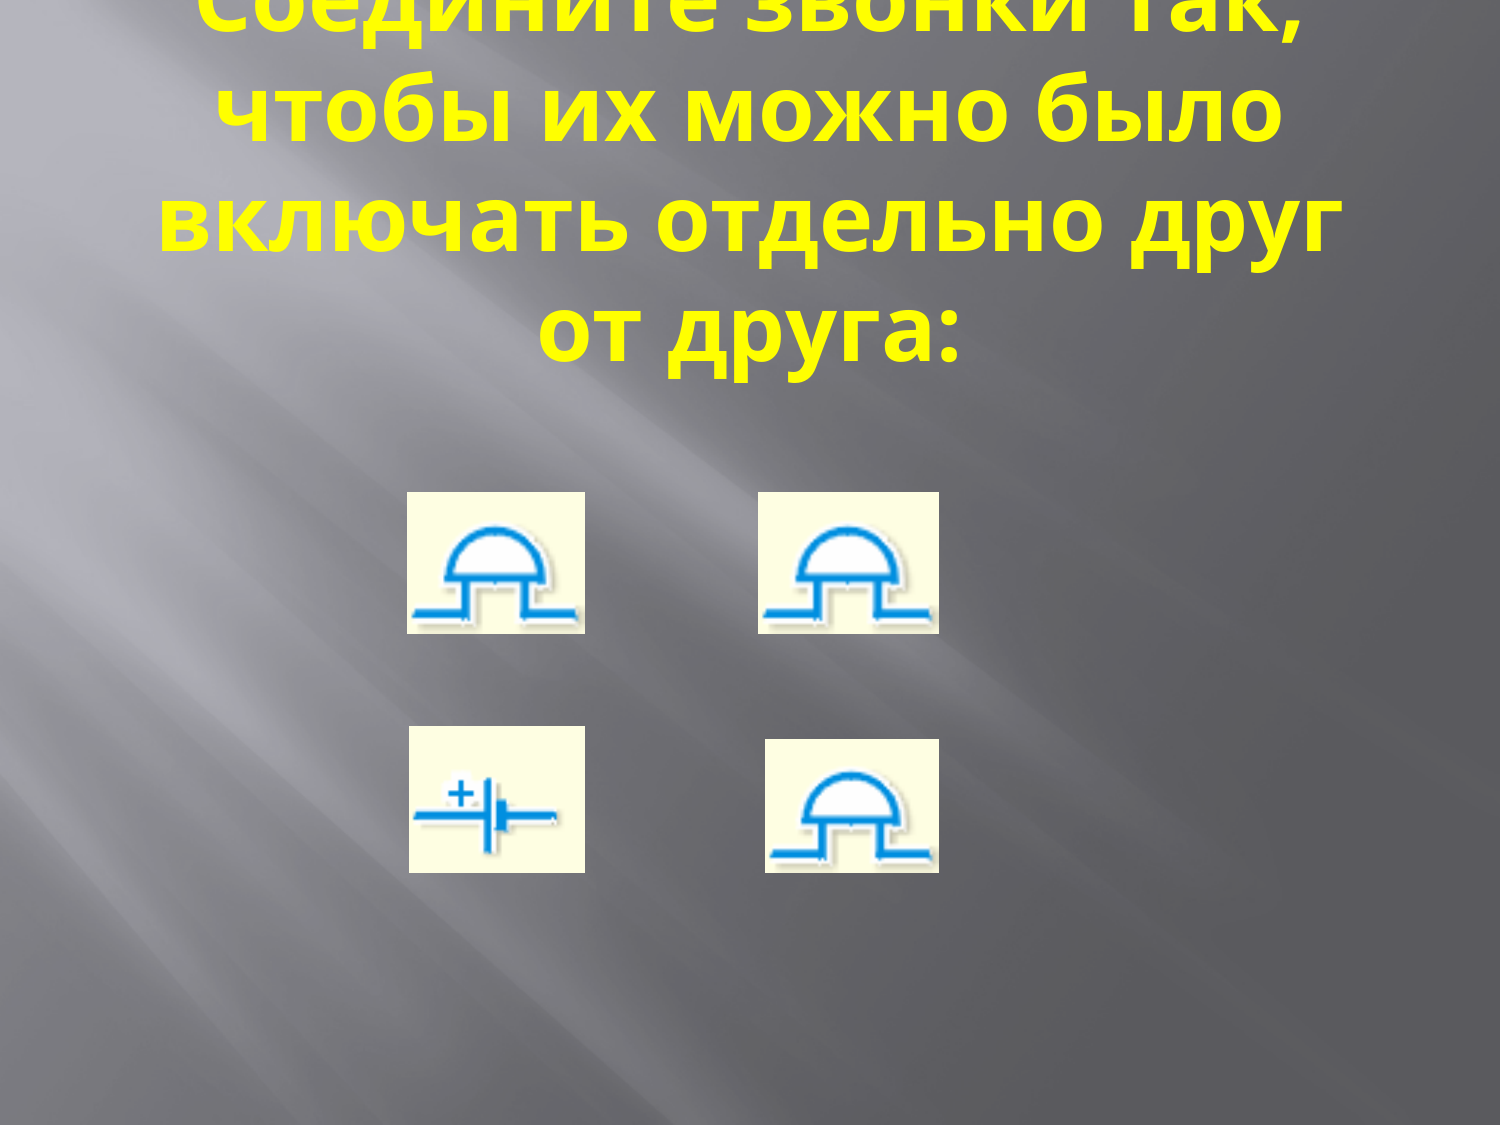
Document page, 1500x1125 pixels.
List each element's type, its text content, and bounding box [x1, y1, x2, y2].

picture [757, 492, 940, 634]
title Соедините звонки так, чтобы их можно было включать отдельно друг от друга: [75, 45, 1425, 386]
picture [408, 726, 585, 873]
picture [765, 739, 940, 873]
picture [407, 492, 585, 634]
